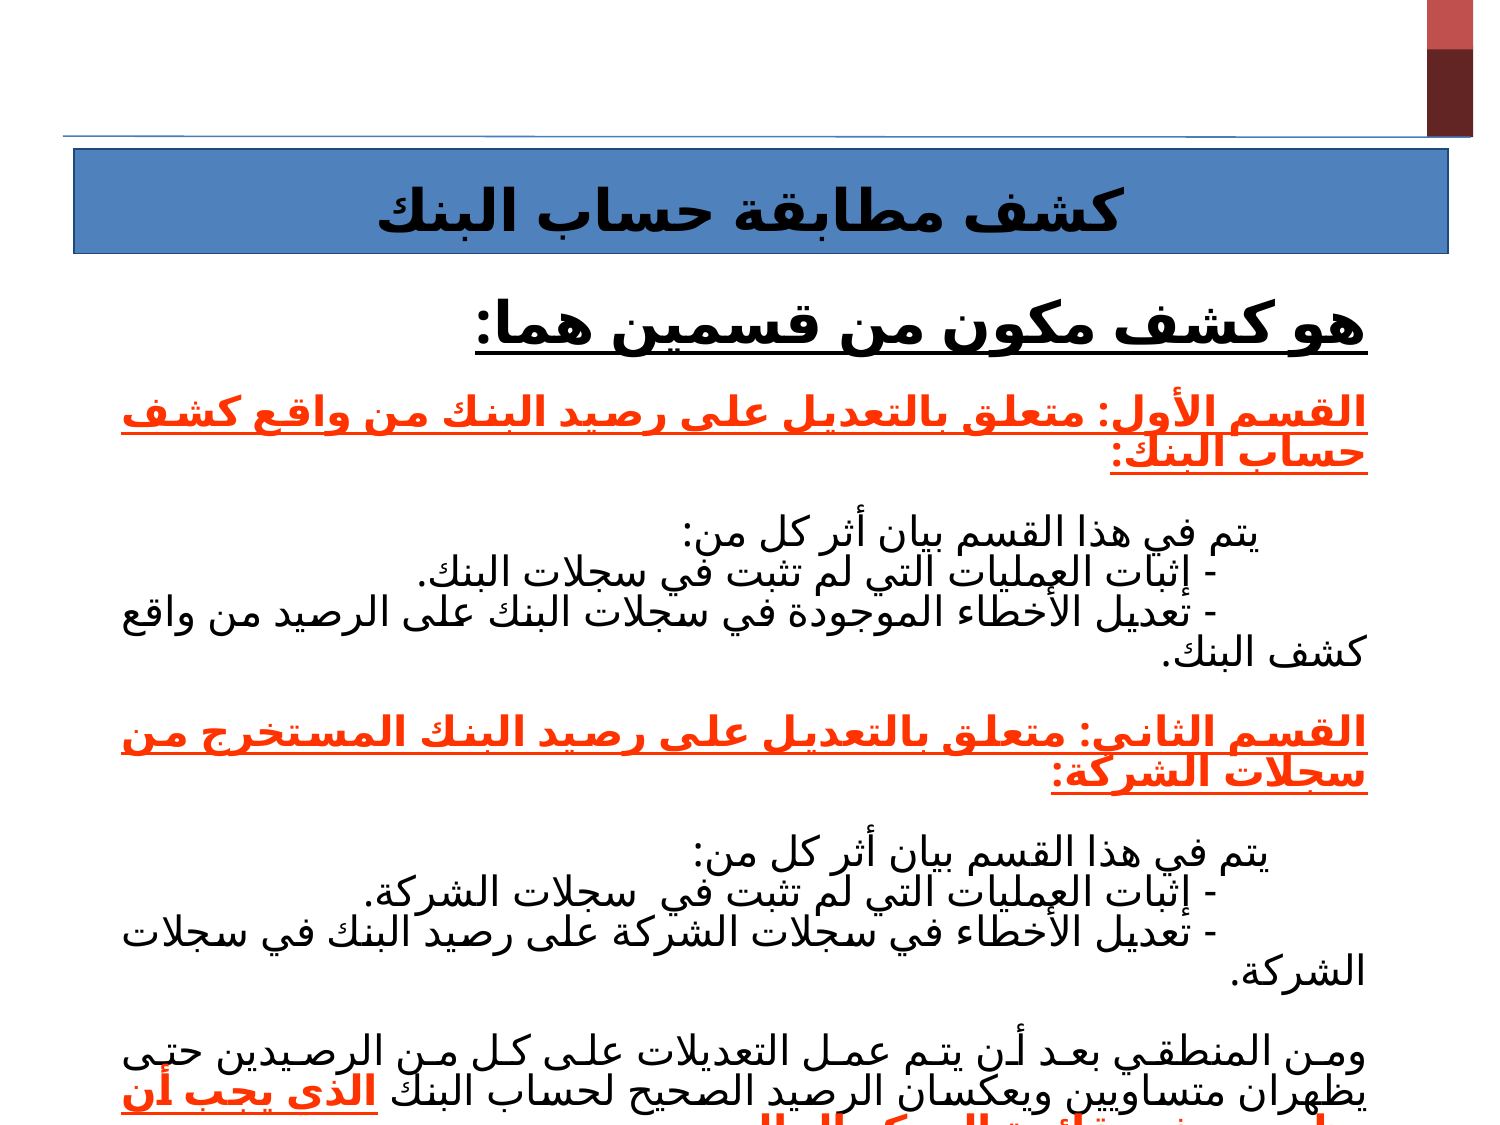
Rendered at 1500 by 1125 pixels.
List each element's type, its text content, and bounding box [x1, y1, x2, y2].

text_box كشف مطابقة حساب البنك [74, 148, 1448, 254]
text_box هو كشف مكون من قسمين هما: القسم الأول: متعلق بالتعديل على رصيد البنك من واقع كشف حساب البنك: يتم في هذا القسم بيان أثر كل من: - إثبات العمليات التي لم تثبت في سجلات البنك. - تعديل الأخطاء الموجودة في سجلات البنك على الرصيد من واقع كشف البنك. القسم الثاني: متعلق بالتعديل على رصيد البنك المستخرج من سجلات الشركة: يتم في هذا القسم بيان أثر كل من: - إثبات العمليات التي لم تثبت في سجلات الشركة. - تعديل الأخطاء في سجلات الشركة على رصيد البنك في سجلات الشركة. ومن المنطقي بعد أن يتم عمل التعديلات على كل من الرصيدين حتى يظهران متساويين ويعكسان الرصيد الصحيح لحساب البنك الذي يجب أن يظهر به في قائمة المركز المالى. [106, 290, 1383, 1125]
